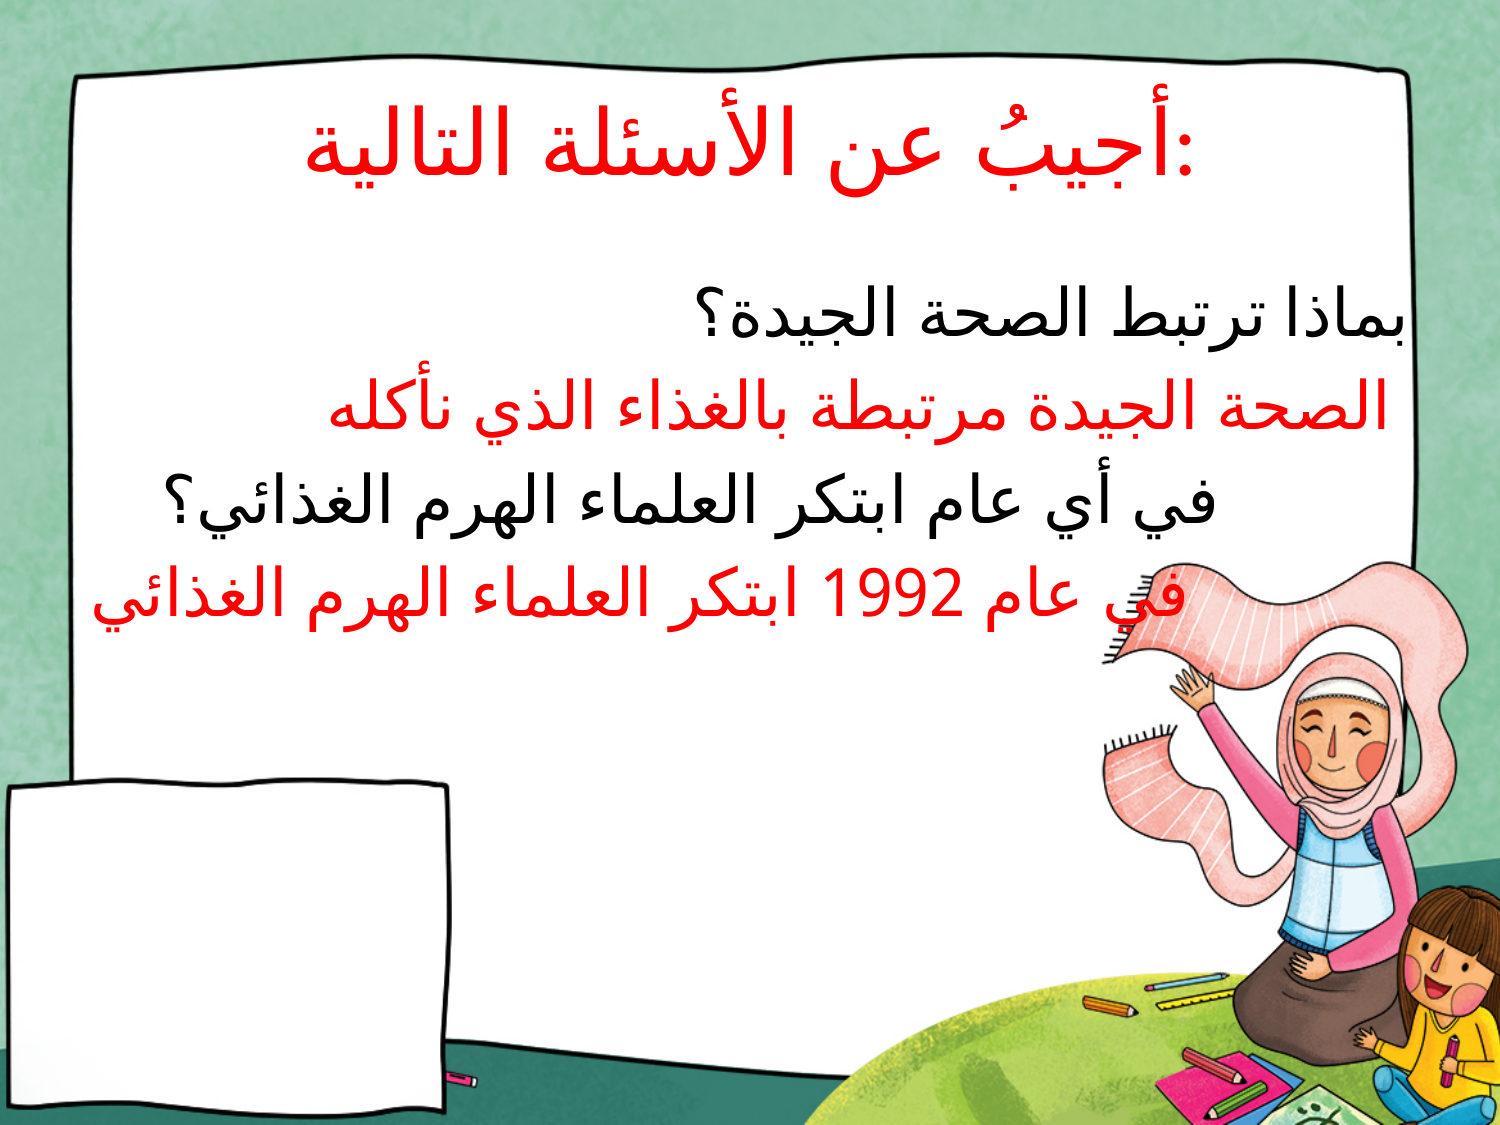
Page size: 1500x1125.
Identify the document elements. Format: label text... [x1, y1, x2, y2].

title أجيبُ عن الأسئلة التالية: [75, 45, 1425, 233]
list بماذا ترتبط الصحة الجيدة؟ الصحة الجيدة مرتبطة بالغذاء الذي نأكله في أي عام ابتكر العلماء الهرم الغذائي؟ في عام 1992 ابتكر العلماء الهرم الغذائي [75, 262, 1425, 1005]
picture [0, 0, 1500, 1125]
